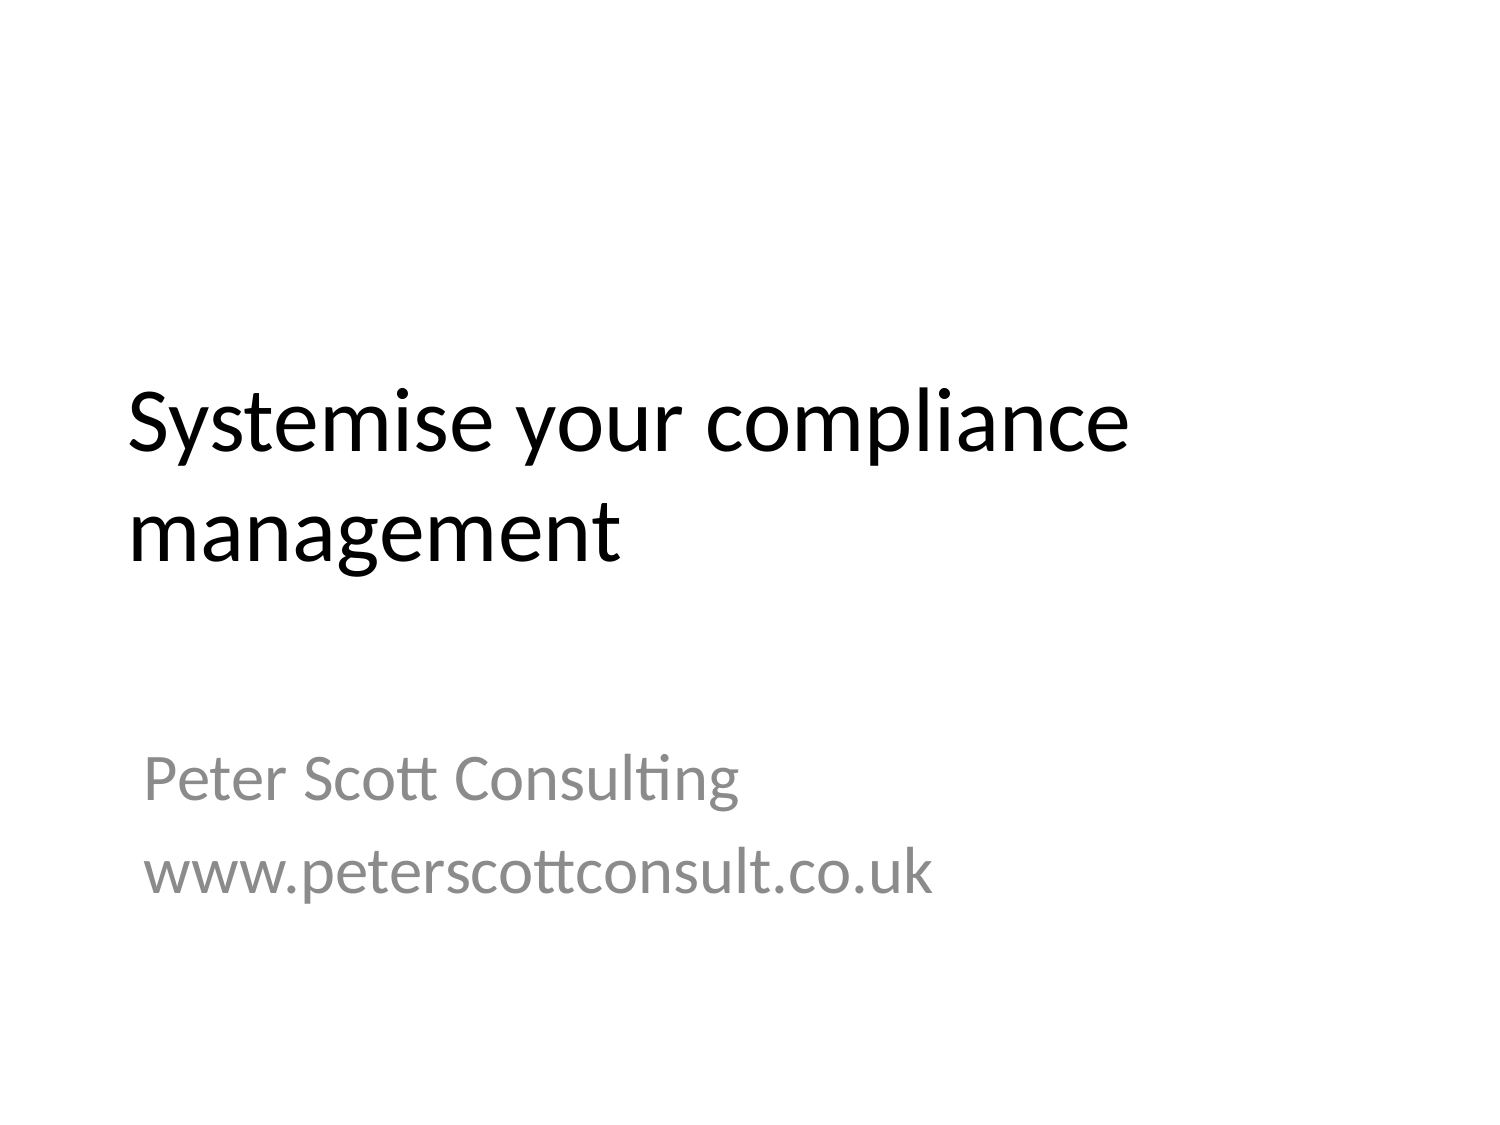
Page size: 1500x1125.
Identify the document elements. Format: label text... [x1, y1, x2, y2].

title Systemise your compliance management [112, 349, 1388, 591]
subtitle Peter Scott Consulting www.peterscottconsult.co.uk [128, 726, 1275, 925]
